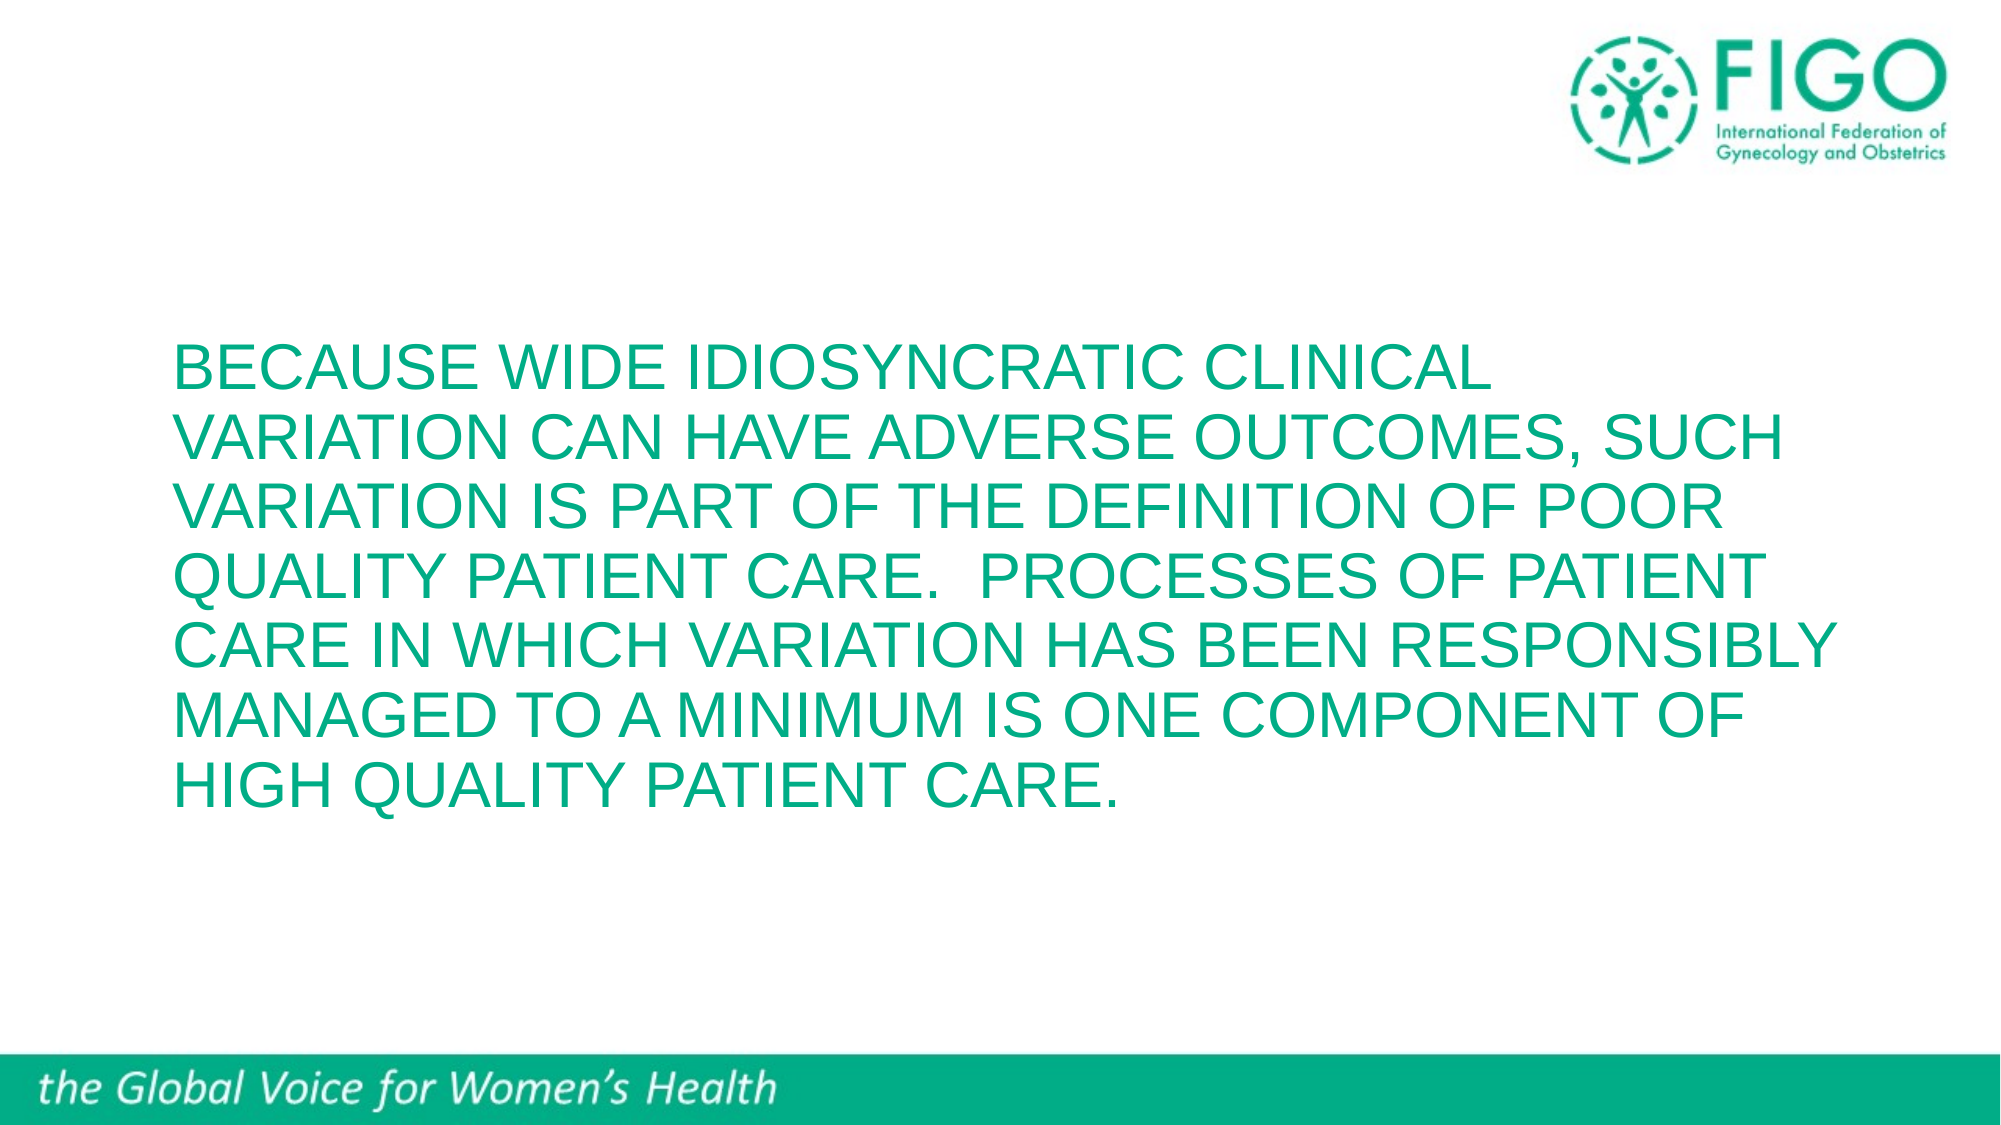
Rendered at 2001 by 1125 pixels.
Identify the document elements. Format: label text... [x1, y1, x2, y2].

title Because wide idiosyncratic clinical variation can have adverse outcomes, such variation is part of the definition of poor quality patient care. Processes of patient care in which variation has been responsibly managed to a minimum is one component of high quality patient care. [157, 326, 1858, 947]
picture [0, 0, 2001, 1125]
